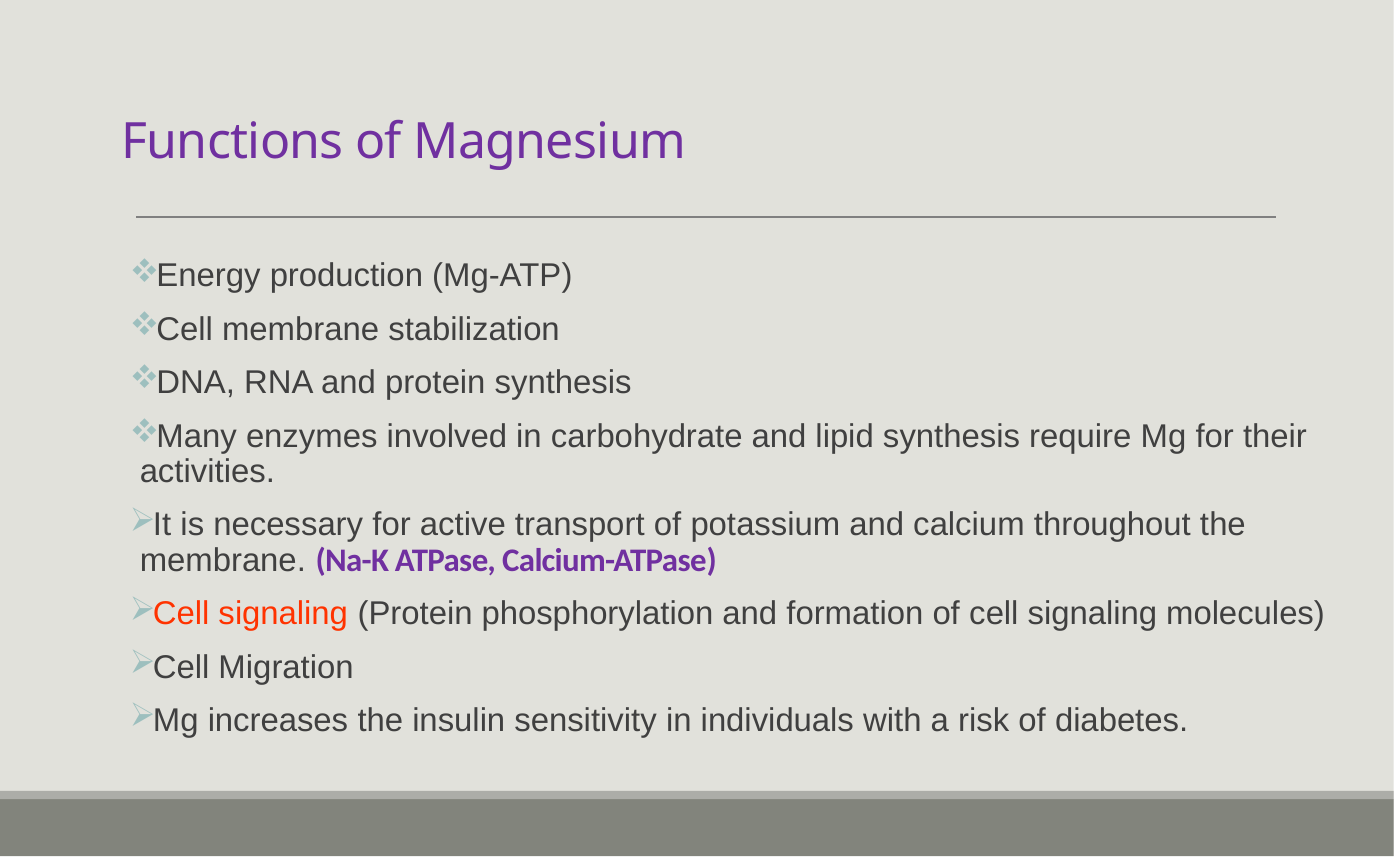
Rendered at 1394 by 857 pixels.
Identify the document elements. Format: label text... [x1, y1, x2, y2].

list Energy production (Mg-ATP) Cell membrane stabilization DNA, RNA and protein synthesis Many enzymes involved in carbohydrate and lipid synthesis require Mg for their activities. It is necessary for active transport of potassium and calcium throughout the membrane. (Na-K ATPase, Calcium-ATPase) Cell signaling (Protein phosphorylation and formation of cell signaling molecules) Cell Migration Mg increases the insulin sensitivity in individuals with a risk of diabetes. [129, 250, 1327, 775]
title Functions of Magnesium [106, 1, 1182, 177]
